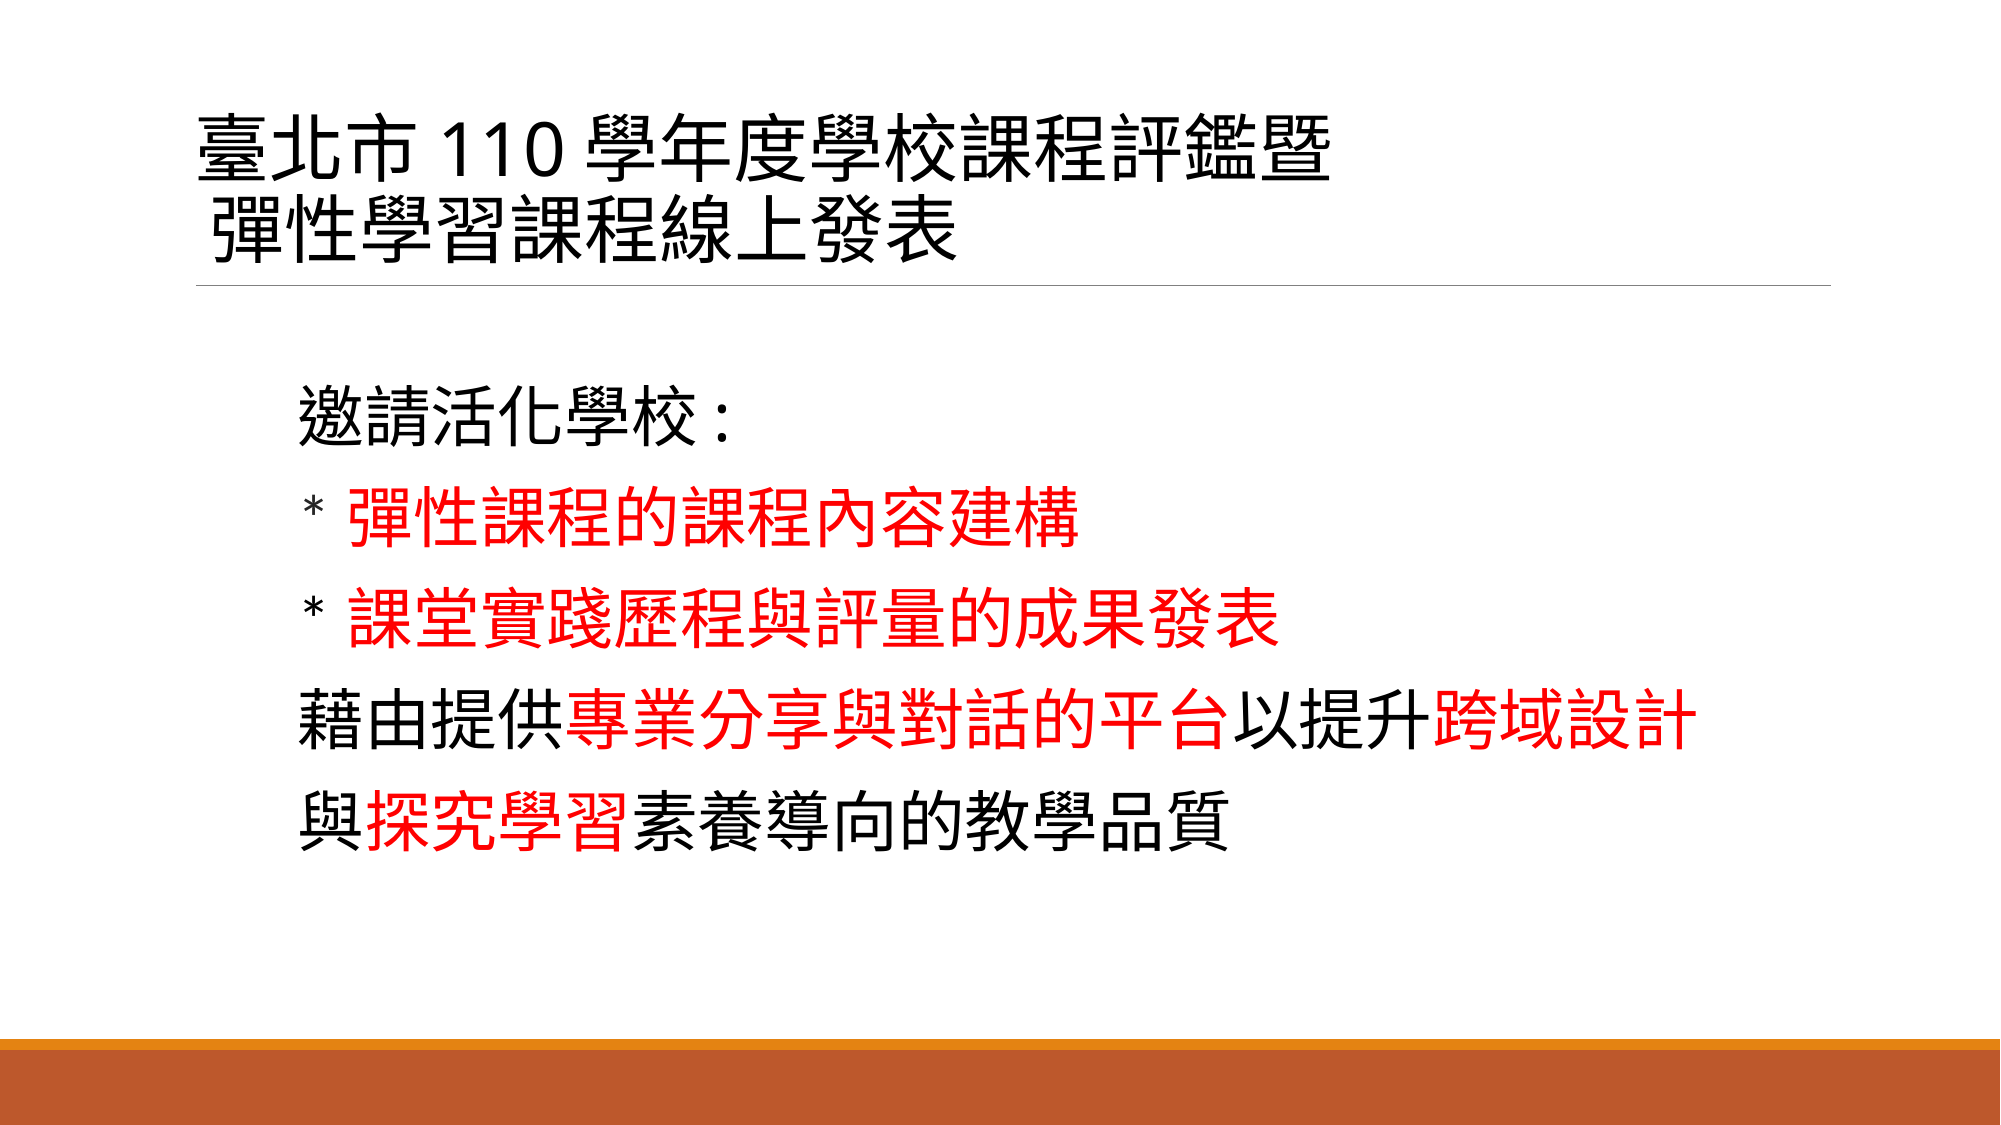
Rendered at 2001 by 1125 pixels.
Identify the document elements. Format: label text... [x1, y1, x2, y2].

title 臺北市110學年度學校課程評鑑暨 彈性學習課程線上發表 [179, 133, 1830, 372]
list 邀請活化學校: *彈性課程的課程內容建構 *課堂實踐歷程與評量的成果發表 藉由提供專業分享與對話的平台以提升跨域設計 與探究學習素養導向的教學品質 [282, 304, 1983, 867]
